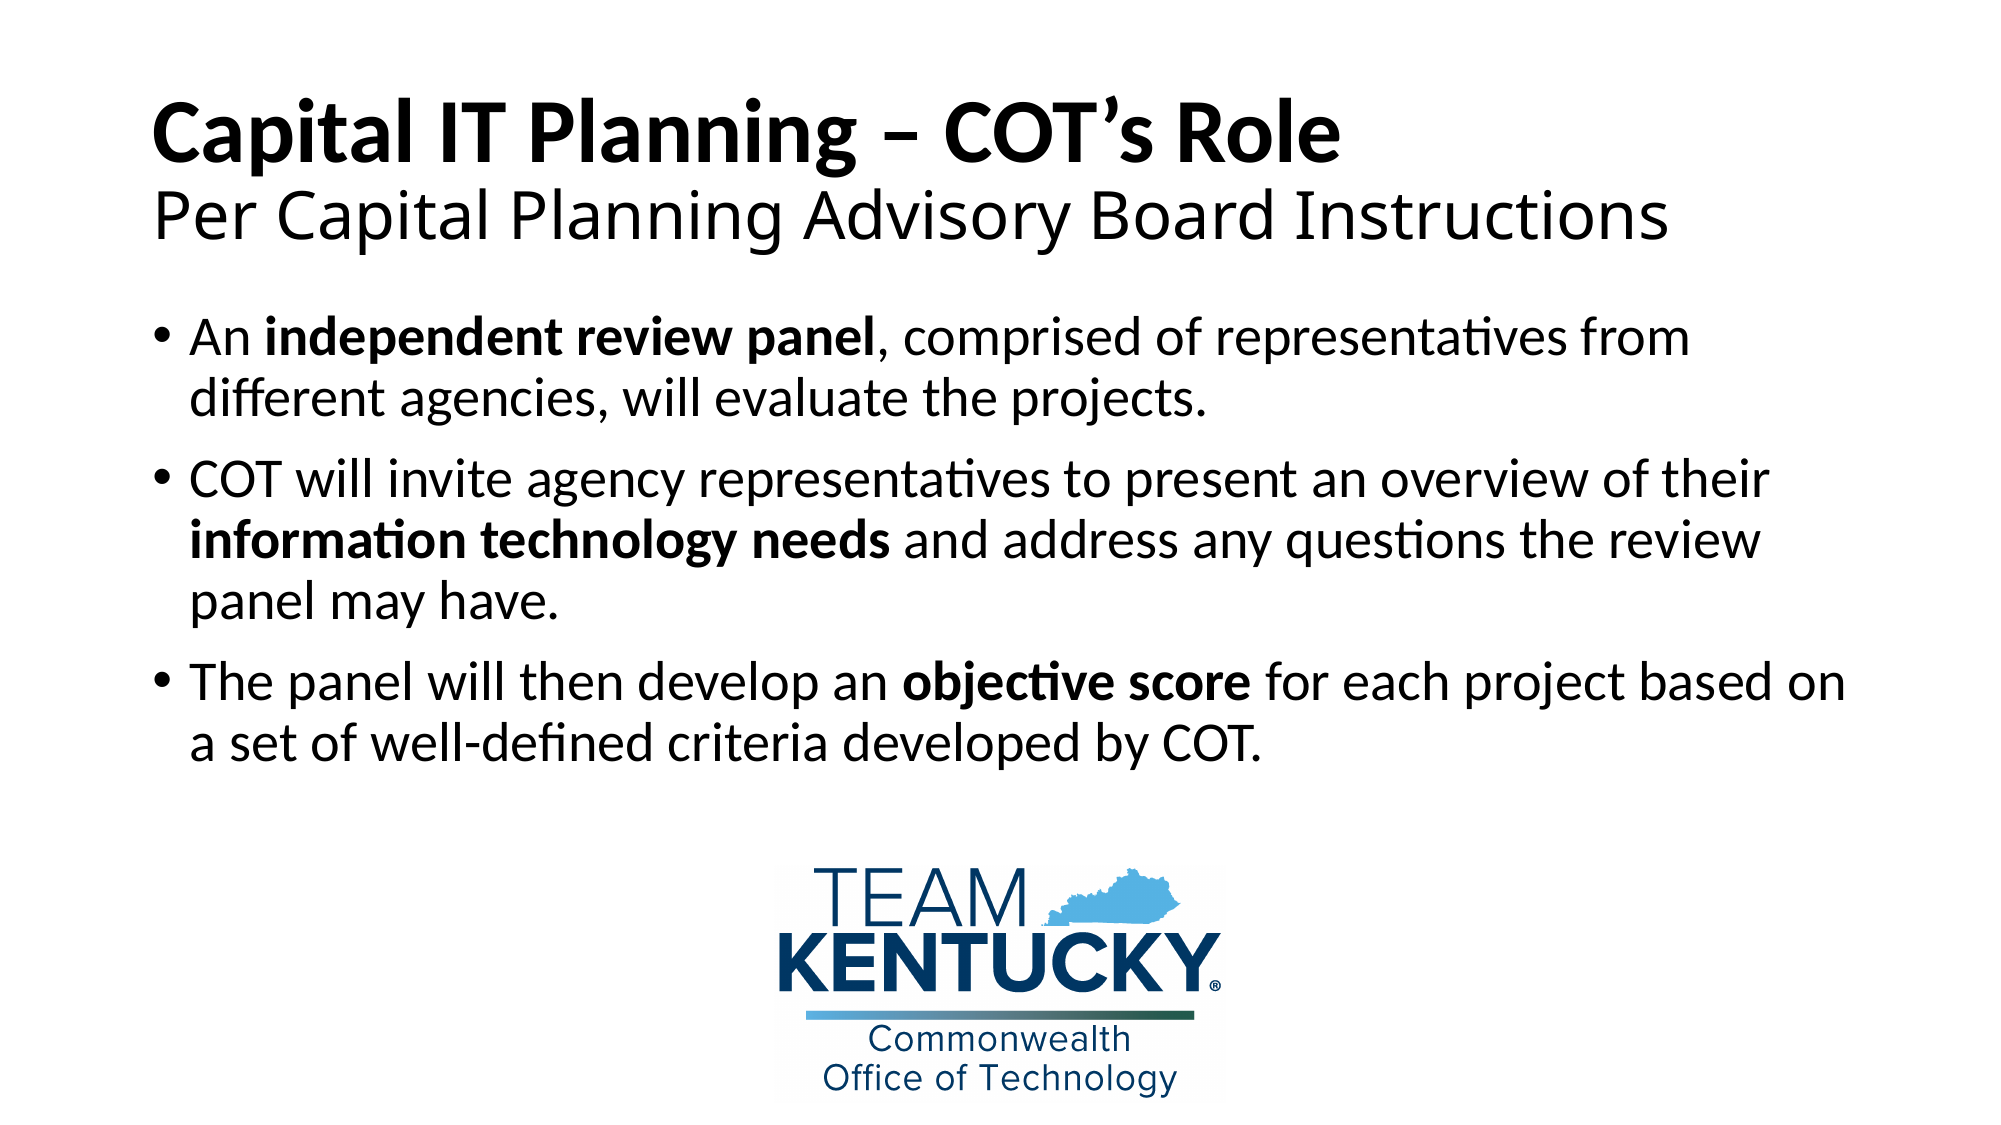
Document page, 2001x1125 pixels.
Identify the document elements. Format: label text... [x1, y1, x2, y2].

list An independent review panel, comprised of representatives from different agencies, will evaluate the projects. COT will invite agency representatives to present an overview of their information technology needs and address any questions the review panel may have. The panel will then develop an objective score for each project based on a set of well-defined criteria developed by COT. [137, 299, 1863, 1014]
picture [774, 865, 1226, 1103]
title Capital IT Planning – COT’s Role Per Capital Planning Advisory Board Instructions [137, 59, 1863, 278]
